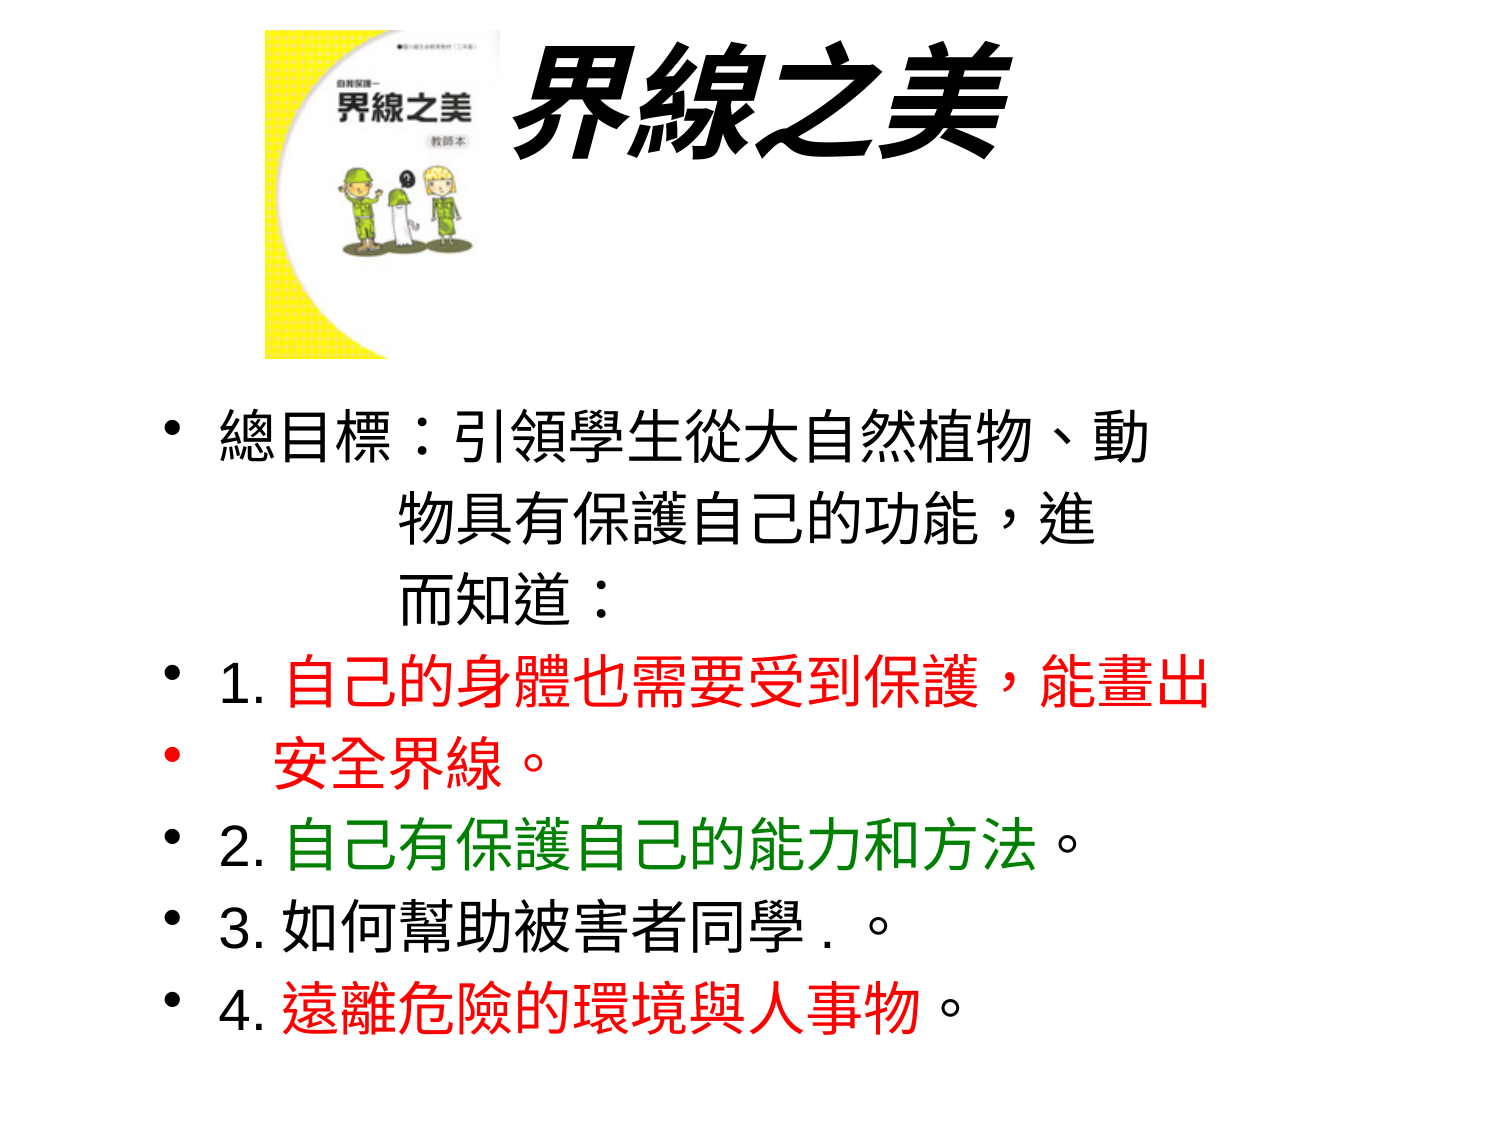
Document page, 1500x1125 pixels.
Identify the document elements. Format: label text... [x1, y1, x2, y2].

picture [265, 30, 501, 360]
list 總目標：引領學生從大自然植物、動 物具有保護自己的功能，進 而知道： 1.自己的身體也需要受到保護，能畫出 安全界線。 2.自己有保護自己的能力和方法。 3.如何幫助被害者同學.。 4.遠離危險的環境與人事物。 [147, 392, 1374, 1125]
title 界線之美 [75, 0, 1425, 197]
